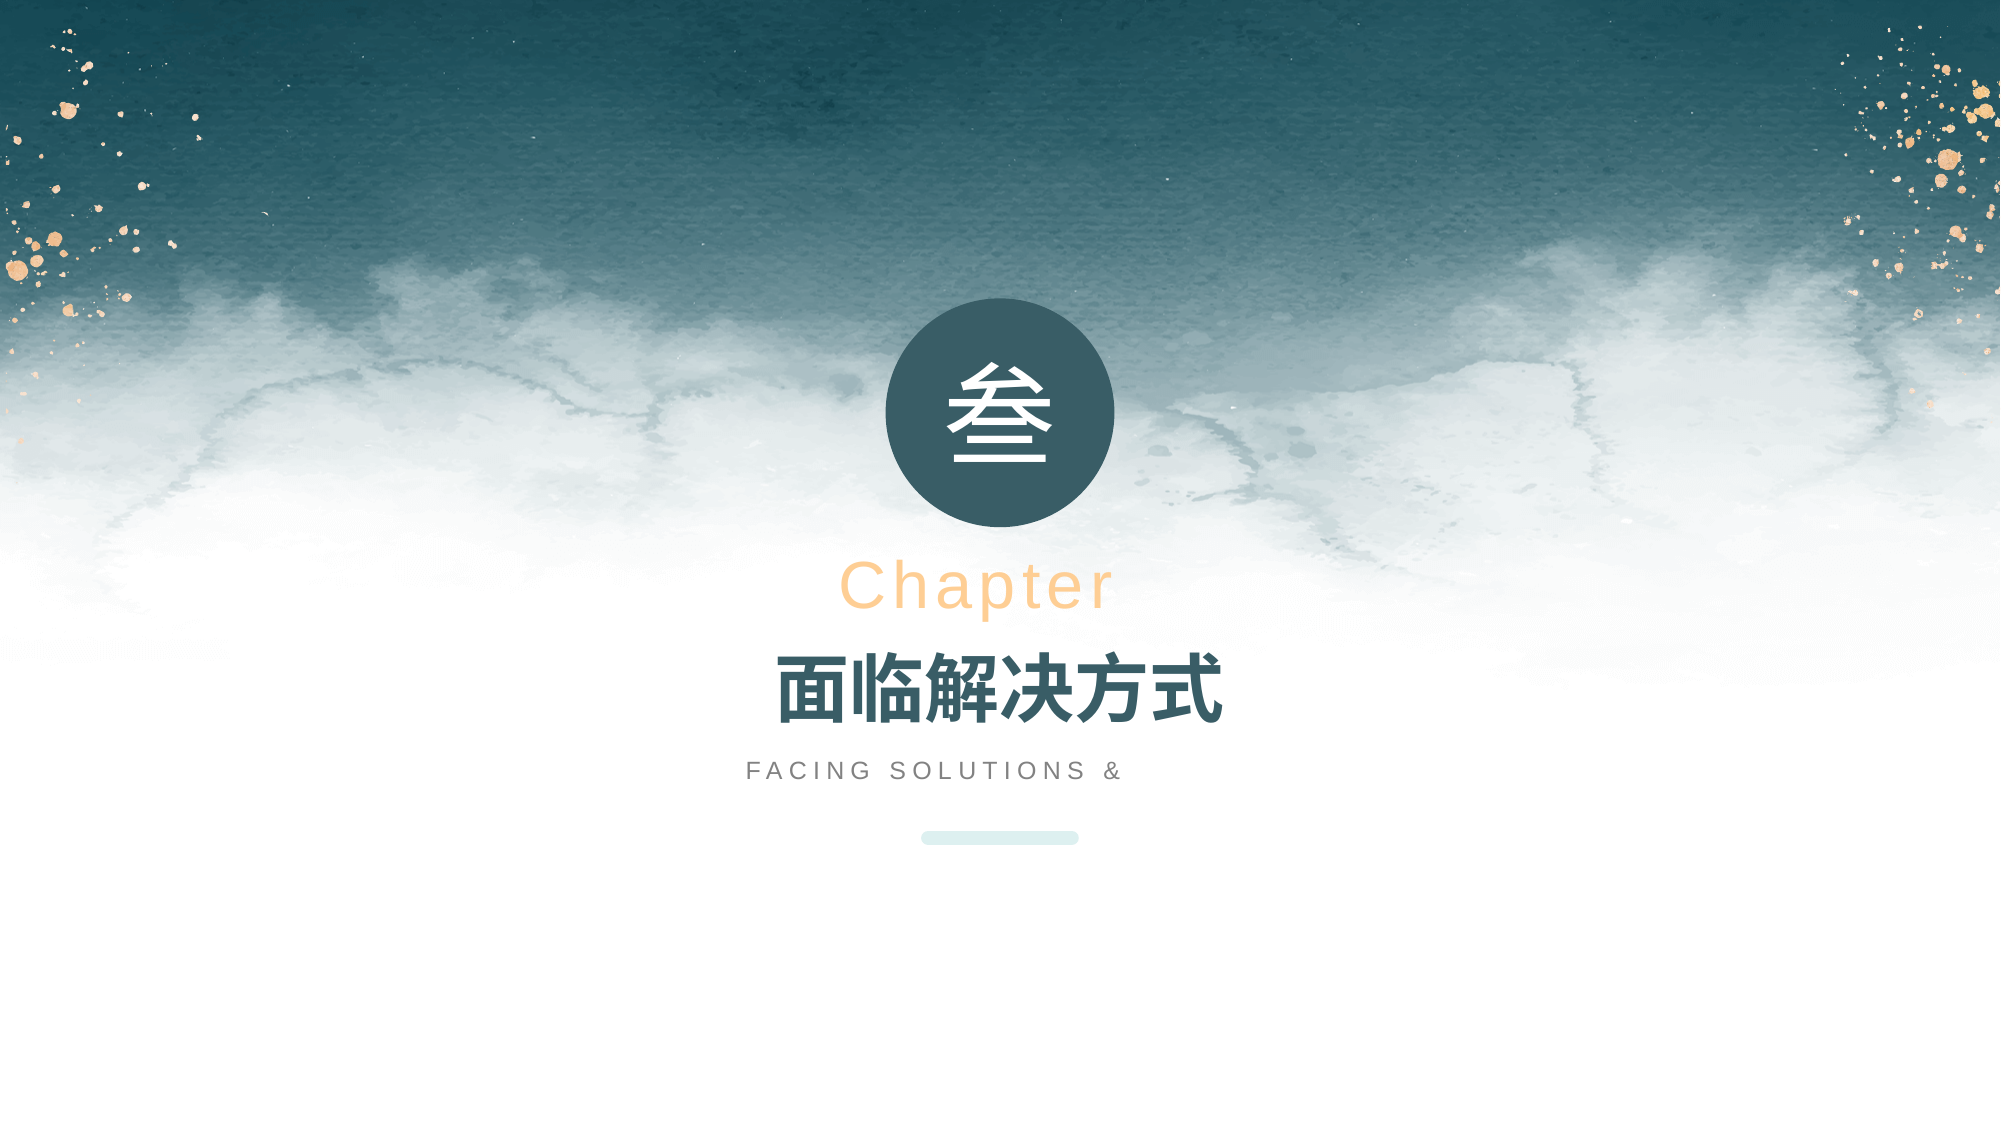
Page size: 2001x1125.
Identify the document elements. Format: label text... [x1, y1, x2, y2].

picture [0, 0, 2000, 791]
text_box FACING SOLUTIONS & METHOD [730, 746, 1295, 792]
text_box 叁 [884, 297, 1116, 529]
text_box Chapter [823, 533, 1128, 629]
text_box 面临解决方式 [760, 634, 1240, 739]
